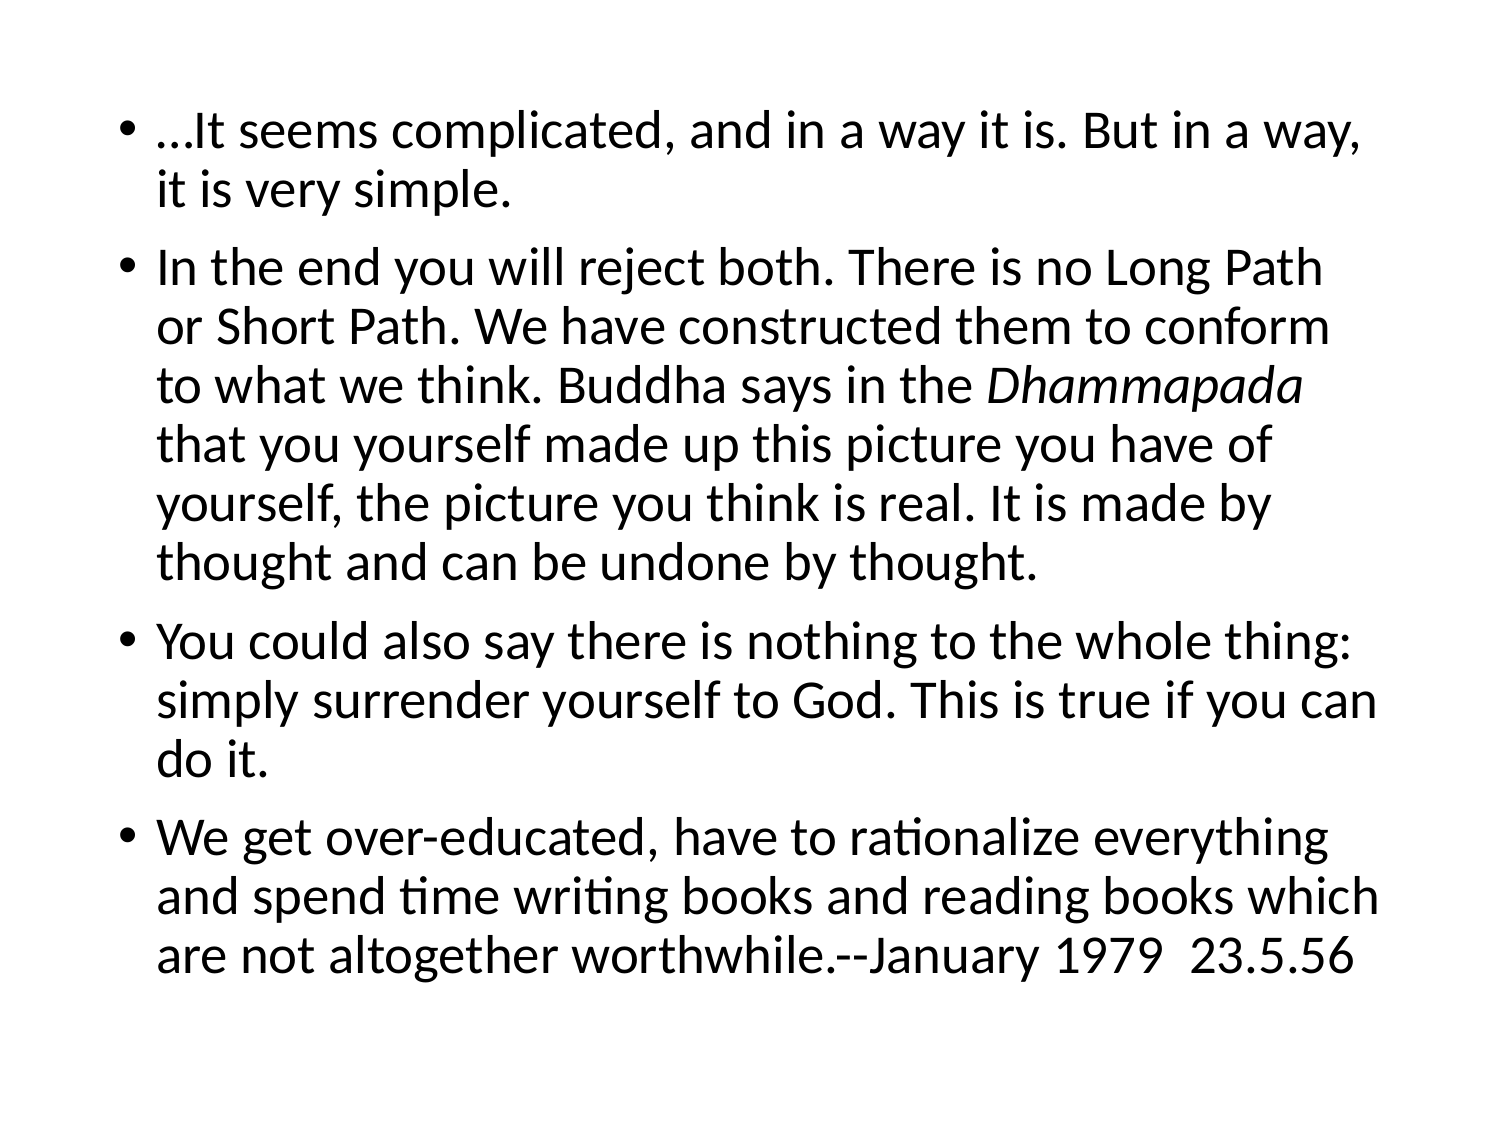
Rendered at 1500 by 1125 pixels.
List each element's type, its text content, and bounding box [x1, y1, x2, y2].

list …It seems complicated, and in a way it is. But in a way, it is very simple. In the end you will reject both. There is no Long Path or Short Path. We have constructed them to conform to what we think. Buddha says in the Dhammapada that you yourself made up this picture you have of yourself, the picture you think is real. It is made by thought and can be undone by thought. You could also say there is nothing to the whole thing: simply surrender yourself to God. This is true if you can do it. We get over-educated, have to rationalize everything and spend time writing books and reading books which are not altogether worthwhile.--January 1979 23.5.56 [103, 93, 1397, 1014]
